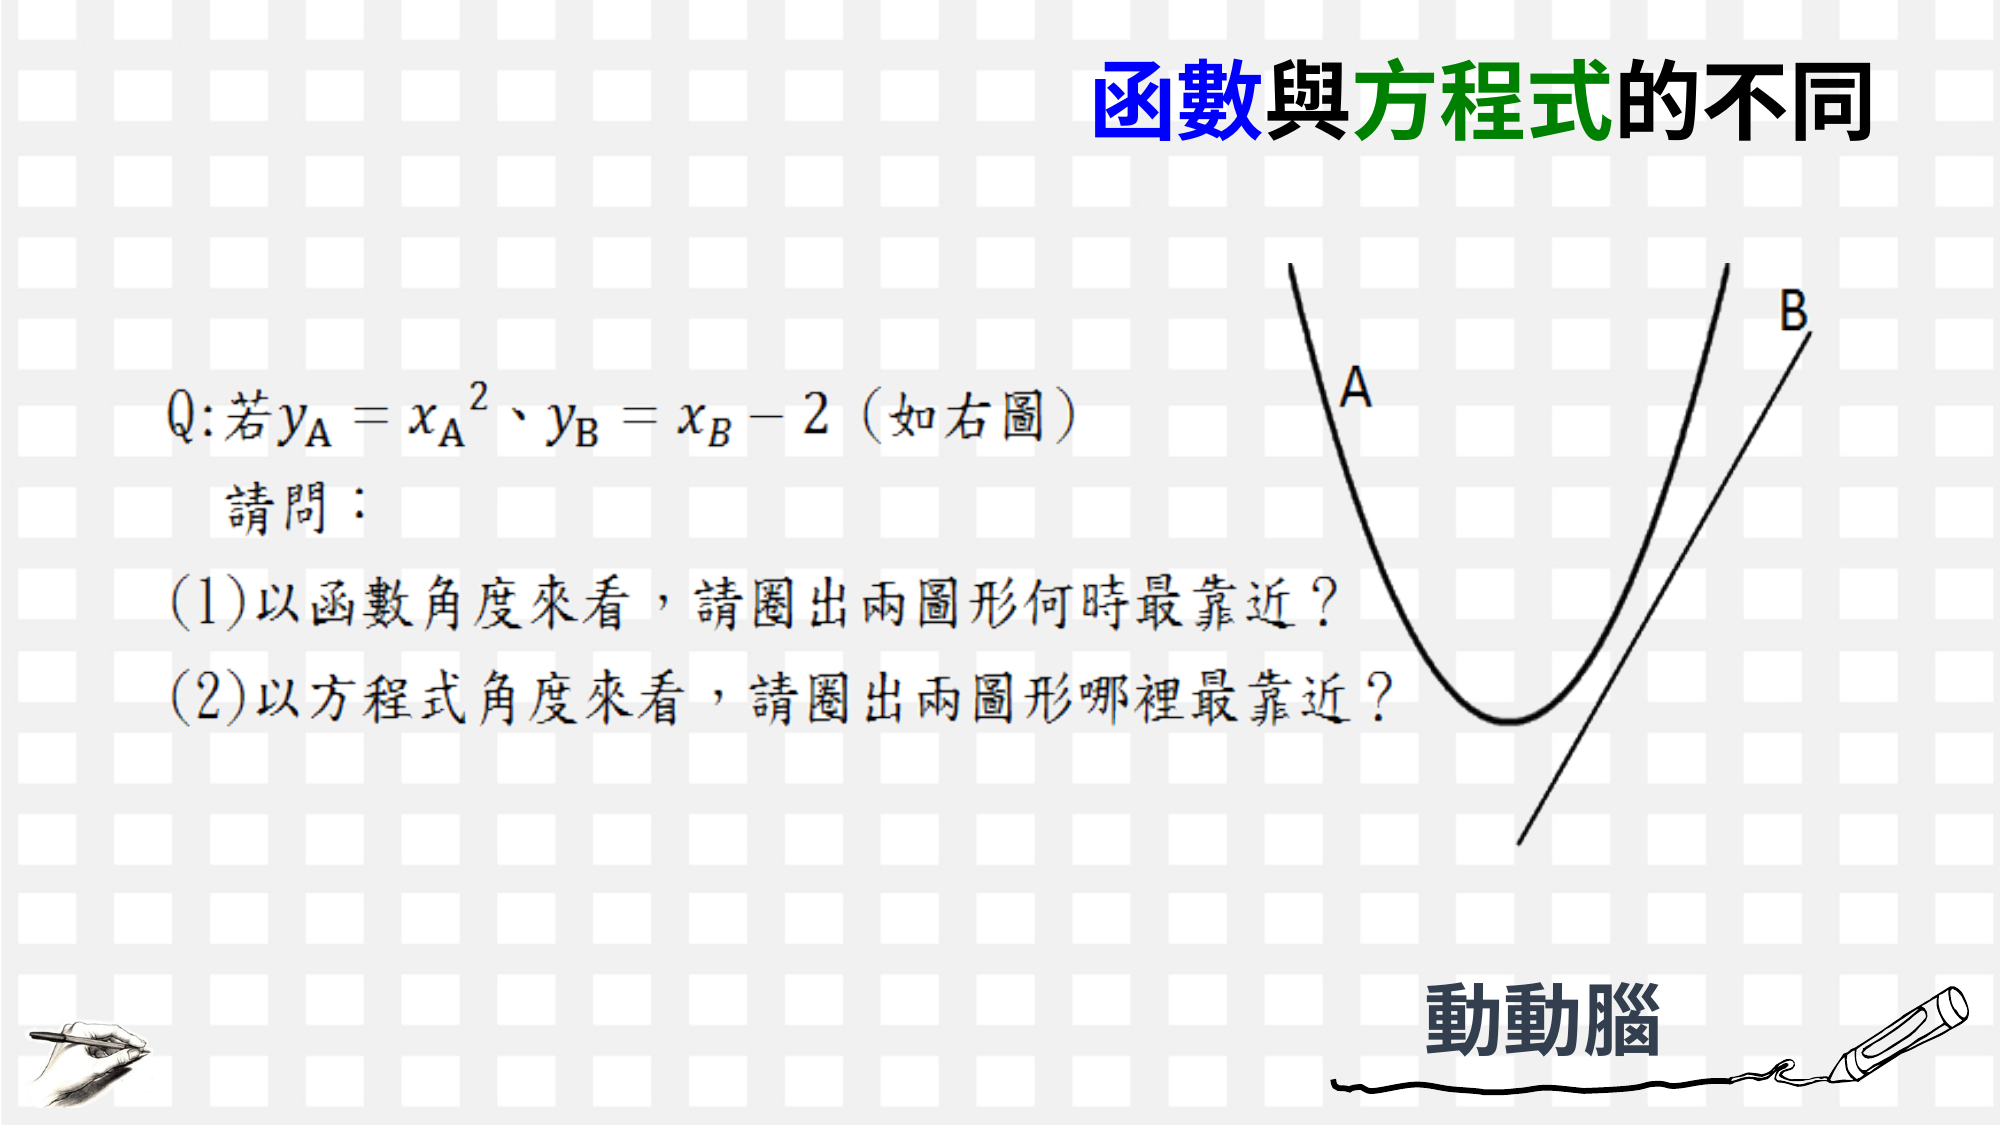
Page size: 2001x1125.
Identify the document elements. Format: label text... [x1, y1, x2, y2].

text_box 動動腦 [1410, 962, 1678, 986]
text_box 函數與方程式的不同 [1066, 50, 1900, 161]
picture [0, 0, 2000, 1125]
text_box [1333, 986, 1970, 1093]
